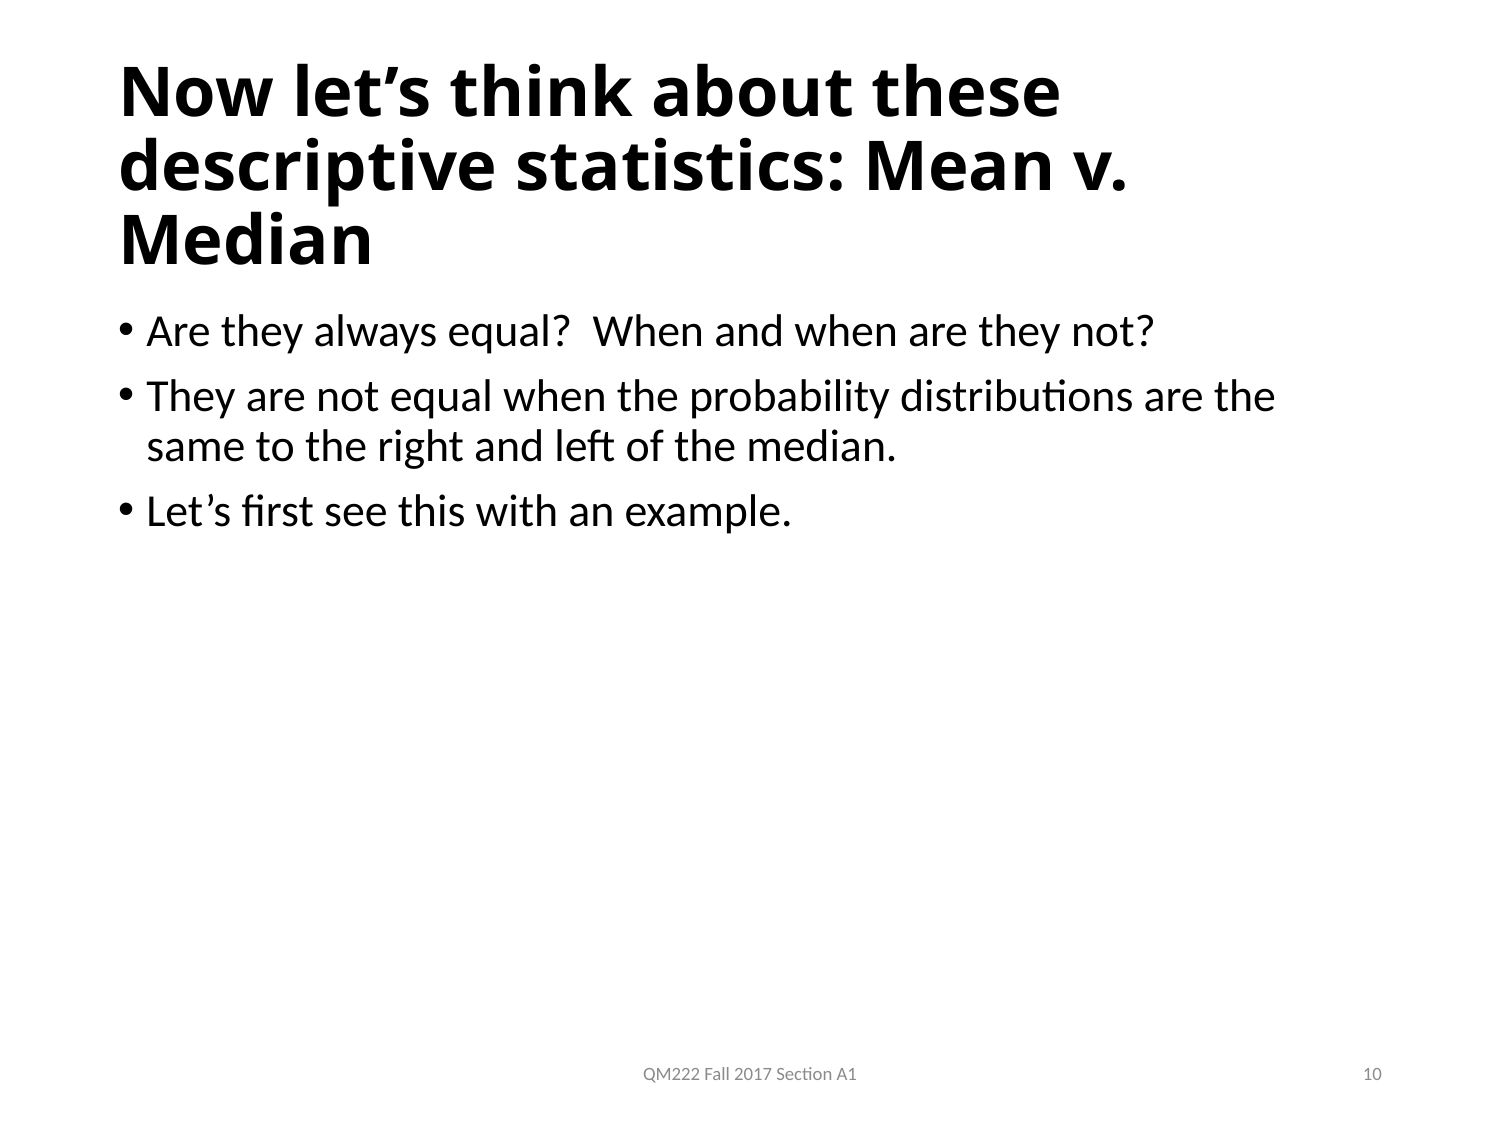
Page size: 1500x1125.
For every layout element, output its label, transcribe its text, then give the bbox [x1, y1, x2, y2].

footer QM222 Fall 2017 Section A1 [496, 1042, 1004, 1103]
slide_number 10 [1059, 1042, 1397, 1103]
list Are they always equal? When and when are they not? They are not equal when the probability distributions are the same to the right and left of the median. Let’s first see this with an example. [103, 299, 1397, 1014]
title Now let’s think about these descriptive statistics: Mean v. Median [103, 59, 1397, 278]
